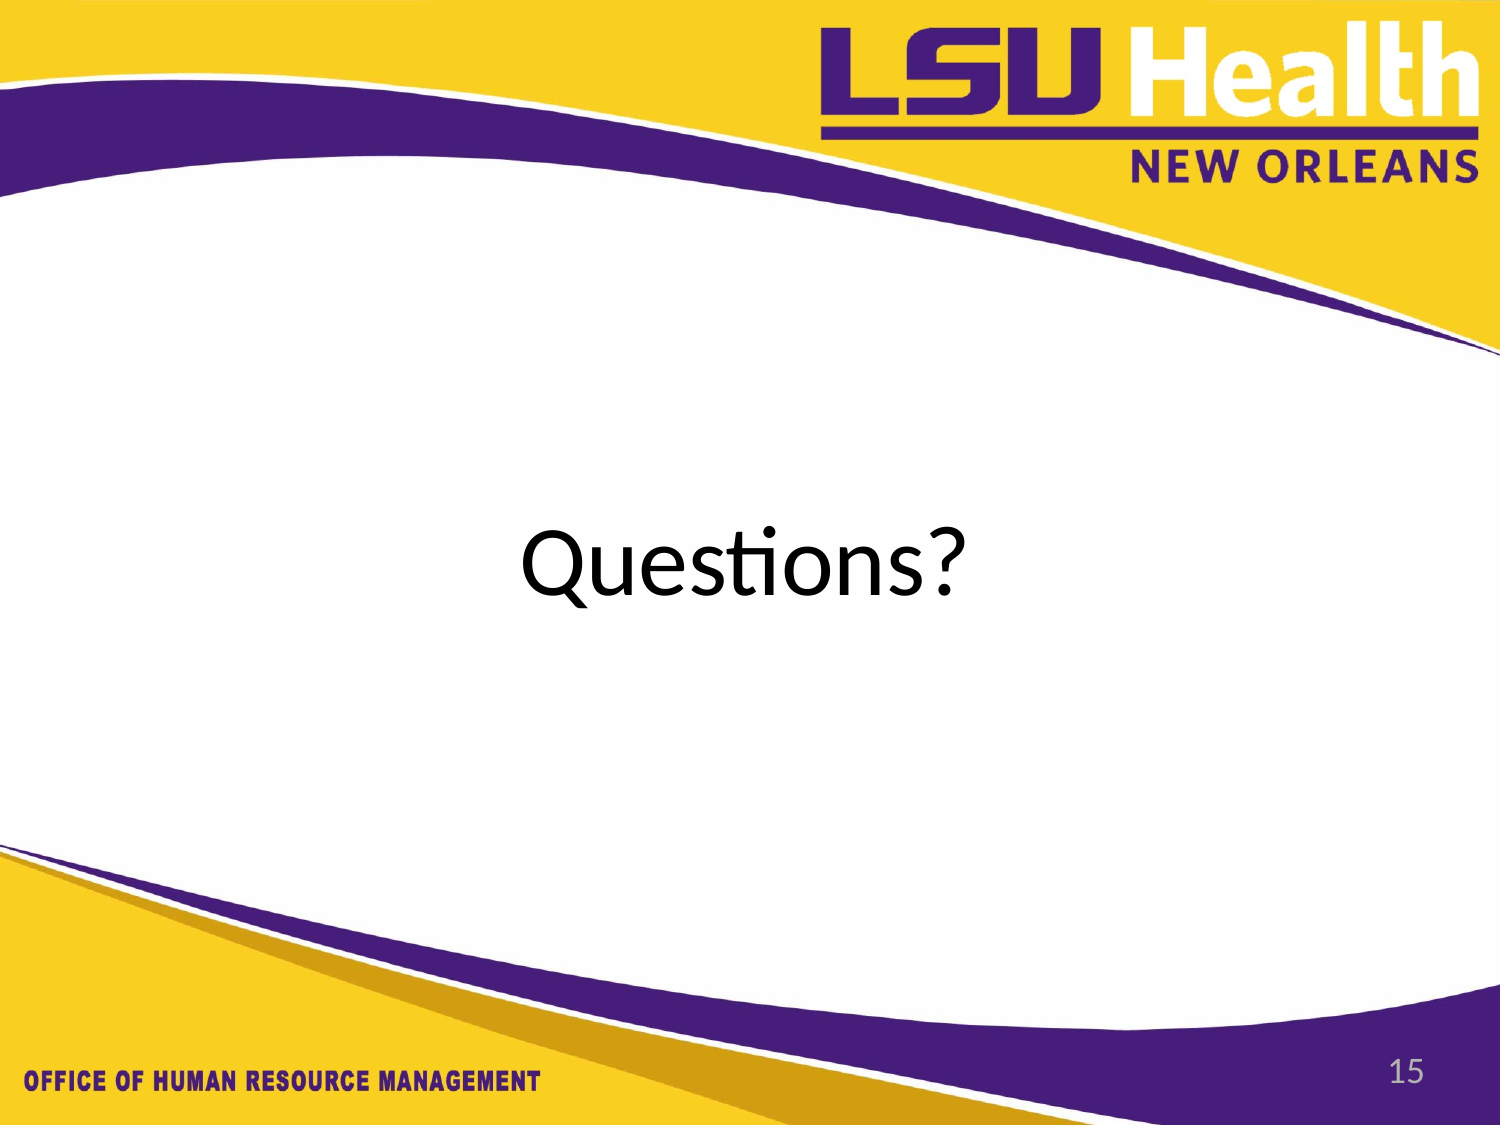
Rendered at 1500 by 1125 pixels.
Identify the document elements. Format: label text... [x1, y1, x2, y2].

title Questions? [517, 493, 977, 684]
picture [0, 0, 1500, 1125]
slide_number 15 [1080, 1046, 1425, 1103]
